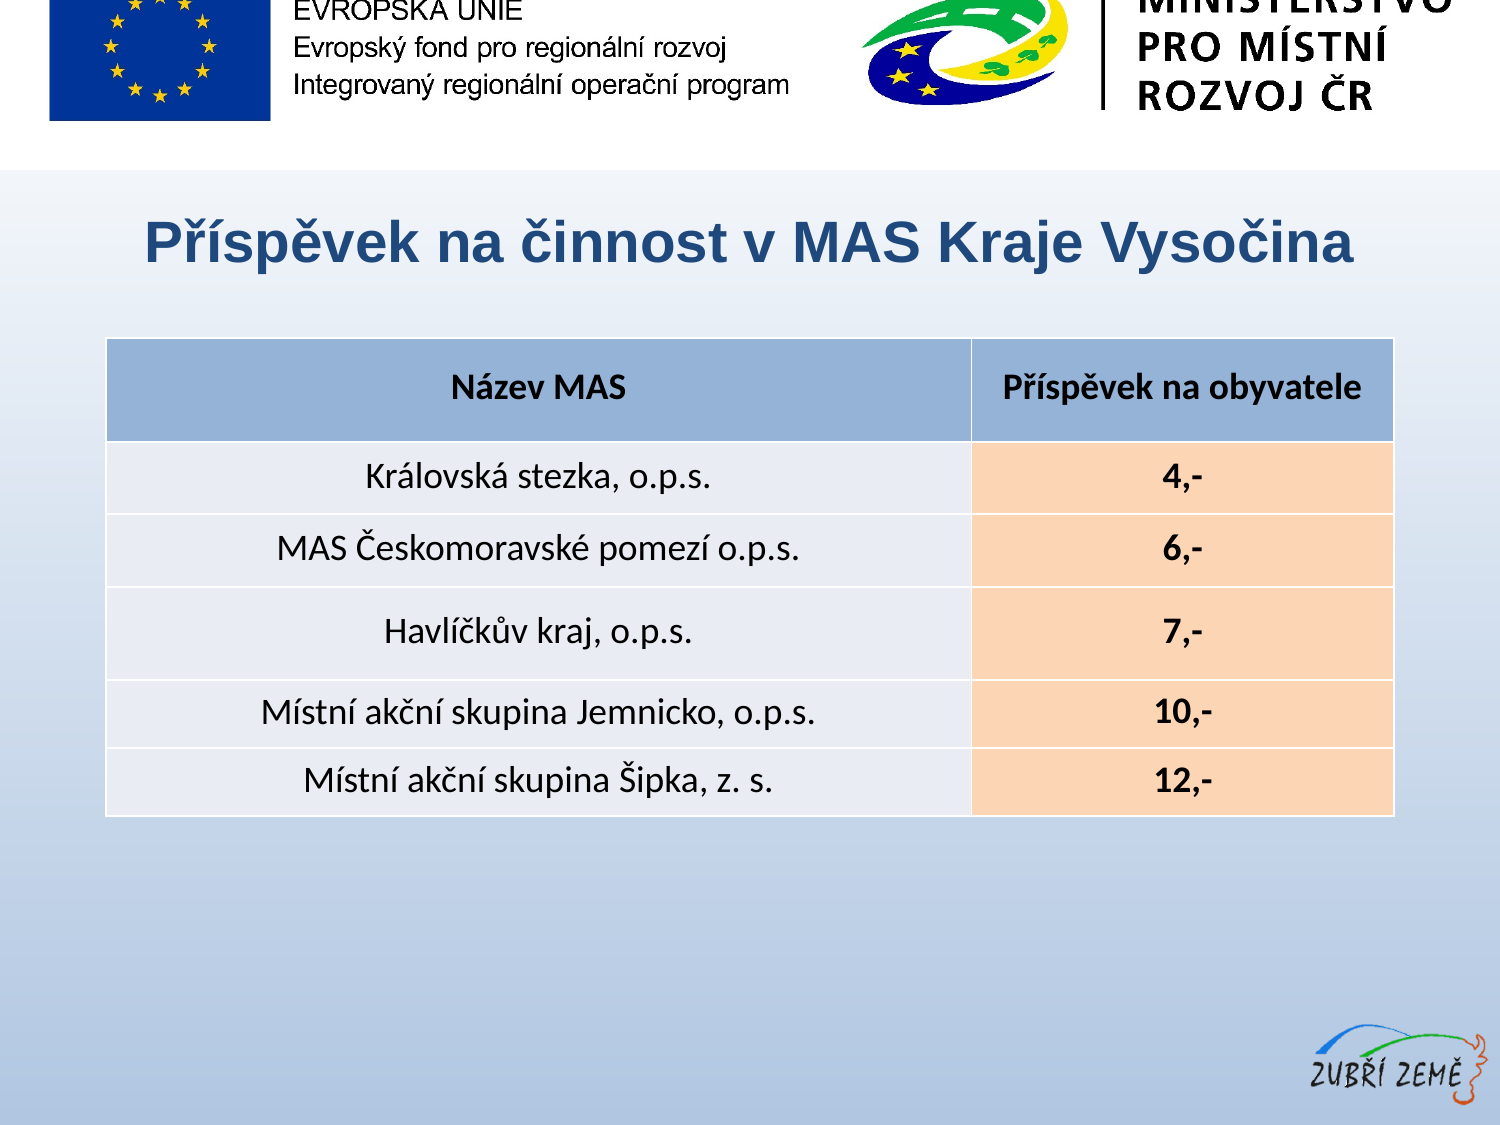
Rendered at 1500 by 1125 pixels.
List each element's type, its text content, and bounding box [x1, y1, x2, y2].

table_cell 4,- [972, 443, 1393, 513]
title Příspěvek na činnost v MAS Kraje Vysočina [35, 179, 1465, 268]
picture [0, 0, 1500, 170]
table_cell 7,- [972, 588, 1393, 679]
table_cell Místní akční skupina Jemnicko, o.p.s. [107, 681, 971, 747]
table_header Příspěvek na obyvatele [972, 339, 1393, 441]
table_cell MAS Českomoravské pomezí o.p.s. [107, 515, 971, 586]
table_cell 6,- [972, 515, 1393, 586]
table_cell 12,- [972, 749, 1393, 815]
table_header Název MAS [107, 339, 971, 441]
table_cell Královská stezka, o.p.s. [107, 443, 971, 513]
table_cell Havlíčkův kraj, o.p.s. [107, 588, 971, 679]
text_box [74, 278, 1425, 1035]
table_cell Místní akční skupina Šipka, z. s. [107, 749, 971, 815]
picture [1303, 1022, 1493, 1109]
table_cell 10,- [972, 681, 1393, 747]
